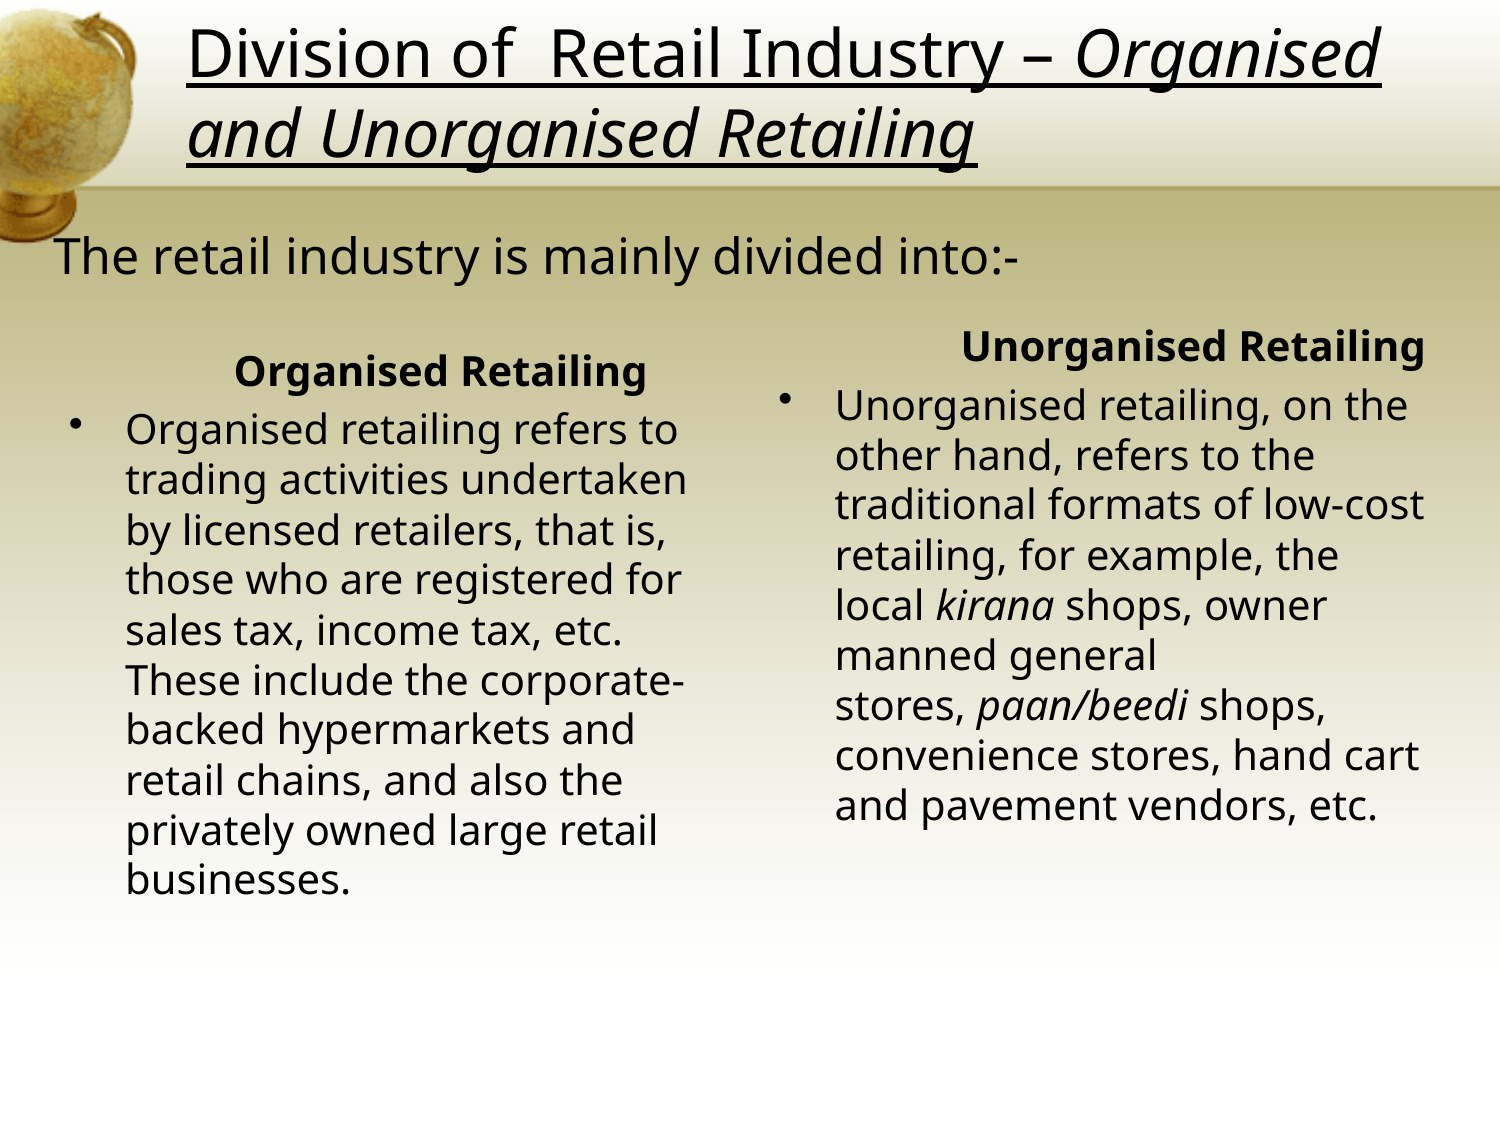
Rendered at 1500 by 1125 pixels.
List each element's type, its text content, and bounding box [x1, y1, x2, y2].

title Division of Retail Industry – Organised and Unorganised Retailing [170, 36, 1436, 179]
list Unorganised Retailing Unorganised retailing, on the other hand, refers to the traditional formats of low-cost retailing, for example, the local kirana shops, owner manned general stores, paan/beedi shops, convenience stores, hand cart and pavement vendors, etc. [763, 312, 1451, 884]
text_box The retail industry is mainly divided into:- [53, 224, 1160, 284]
picture [0, 0, 1500, 1125]
list Organised Retailing Organised retailing refers to trading activities undertaken by licensed retailers, that is, those who are registered for sales tax, income tax, etc. These include the corporate-backed hypermarkets and retail chains, and also the privately owned large retail businesses. [53, 337, 741, 875]
